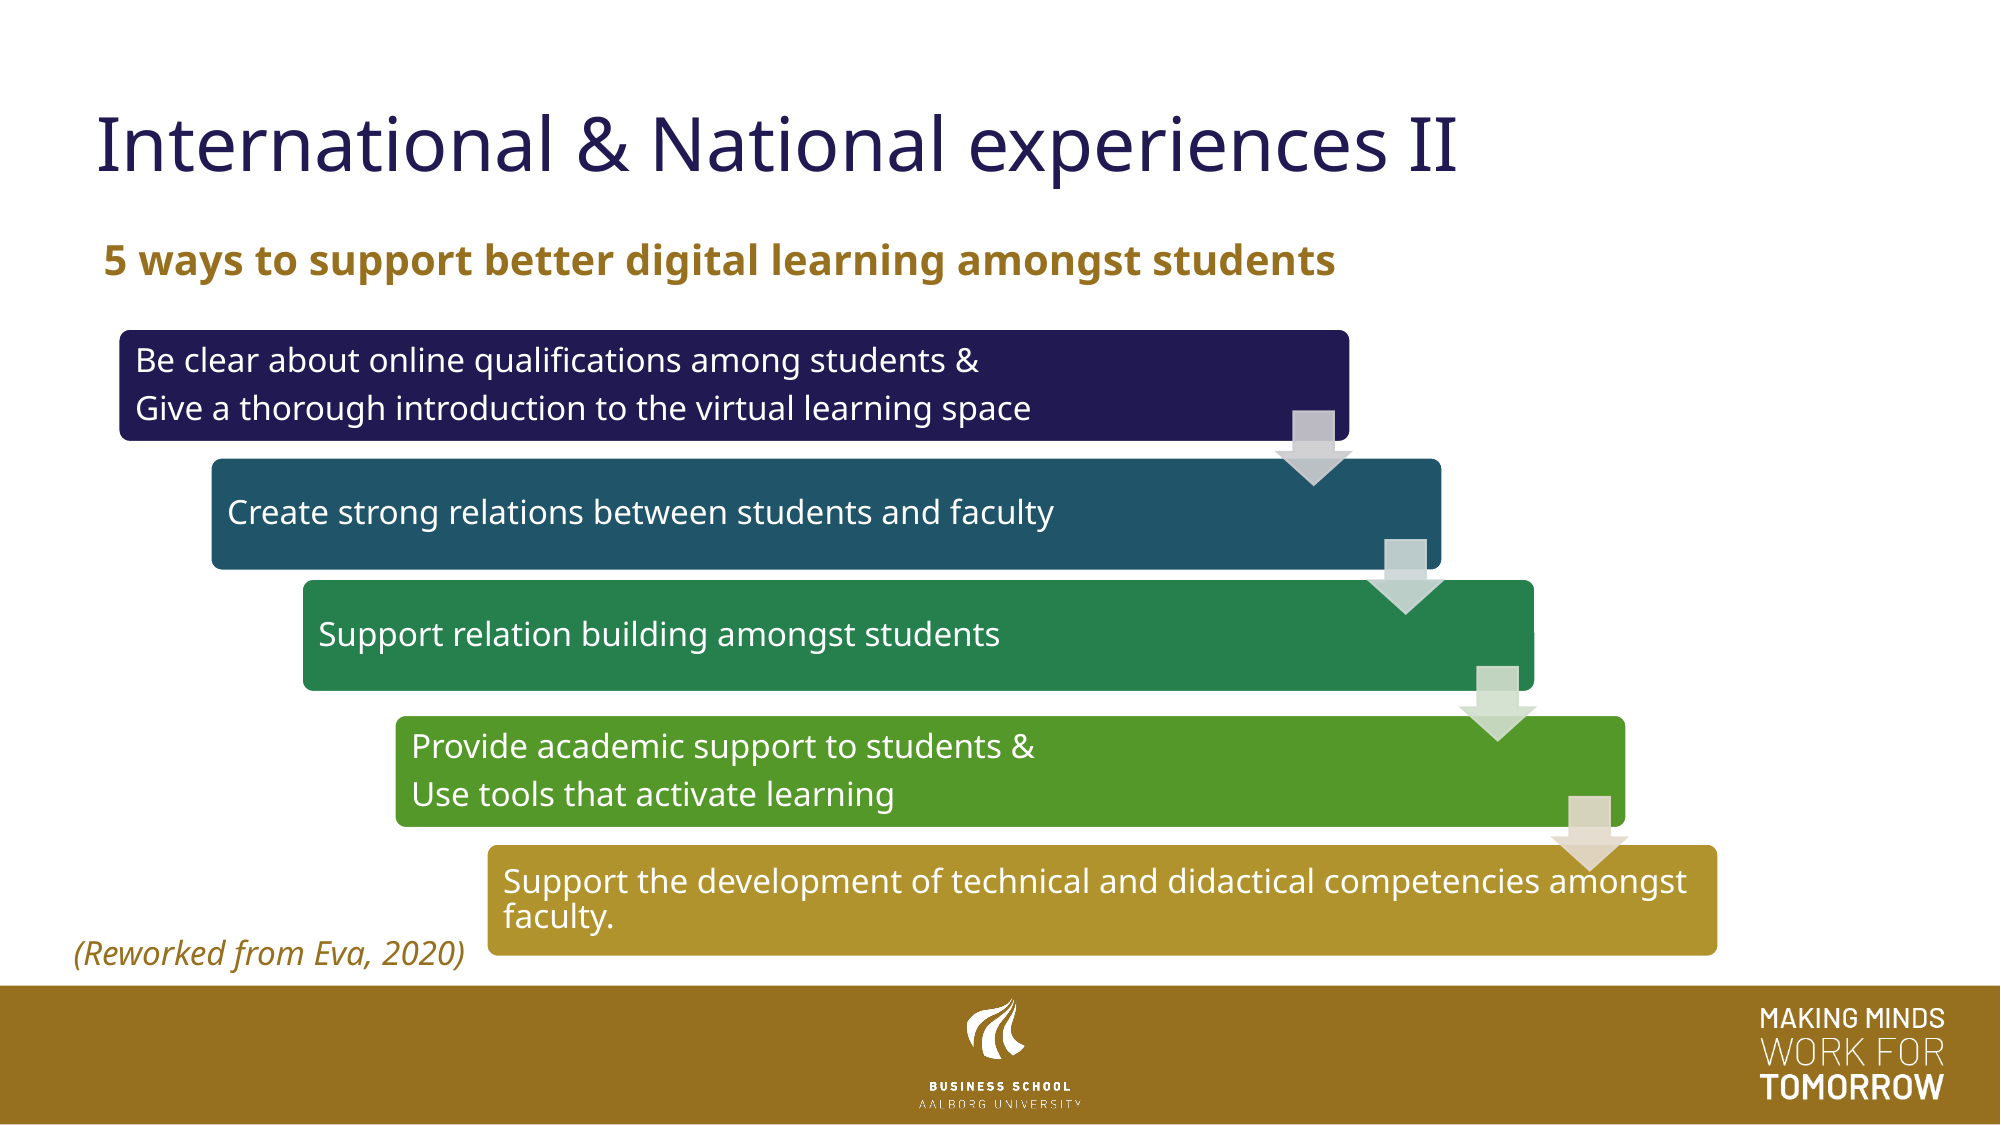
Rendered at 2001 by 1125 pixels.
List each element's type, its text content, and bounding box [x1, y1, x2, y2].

text_box 5 ways to support better digital learning amongst students [88, 226, 2000, 291]
title International & National experiences II [96, 75, 1697, 225]
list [118, 328, 1719, 957]
text_box (Reworked from Eva, 2020) [58, 924, 1325, 979]
picture [919, 997, 1081, 1109]
picture [1758, 1003, 1946, 1107]
